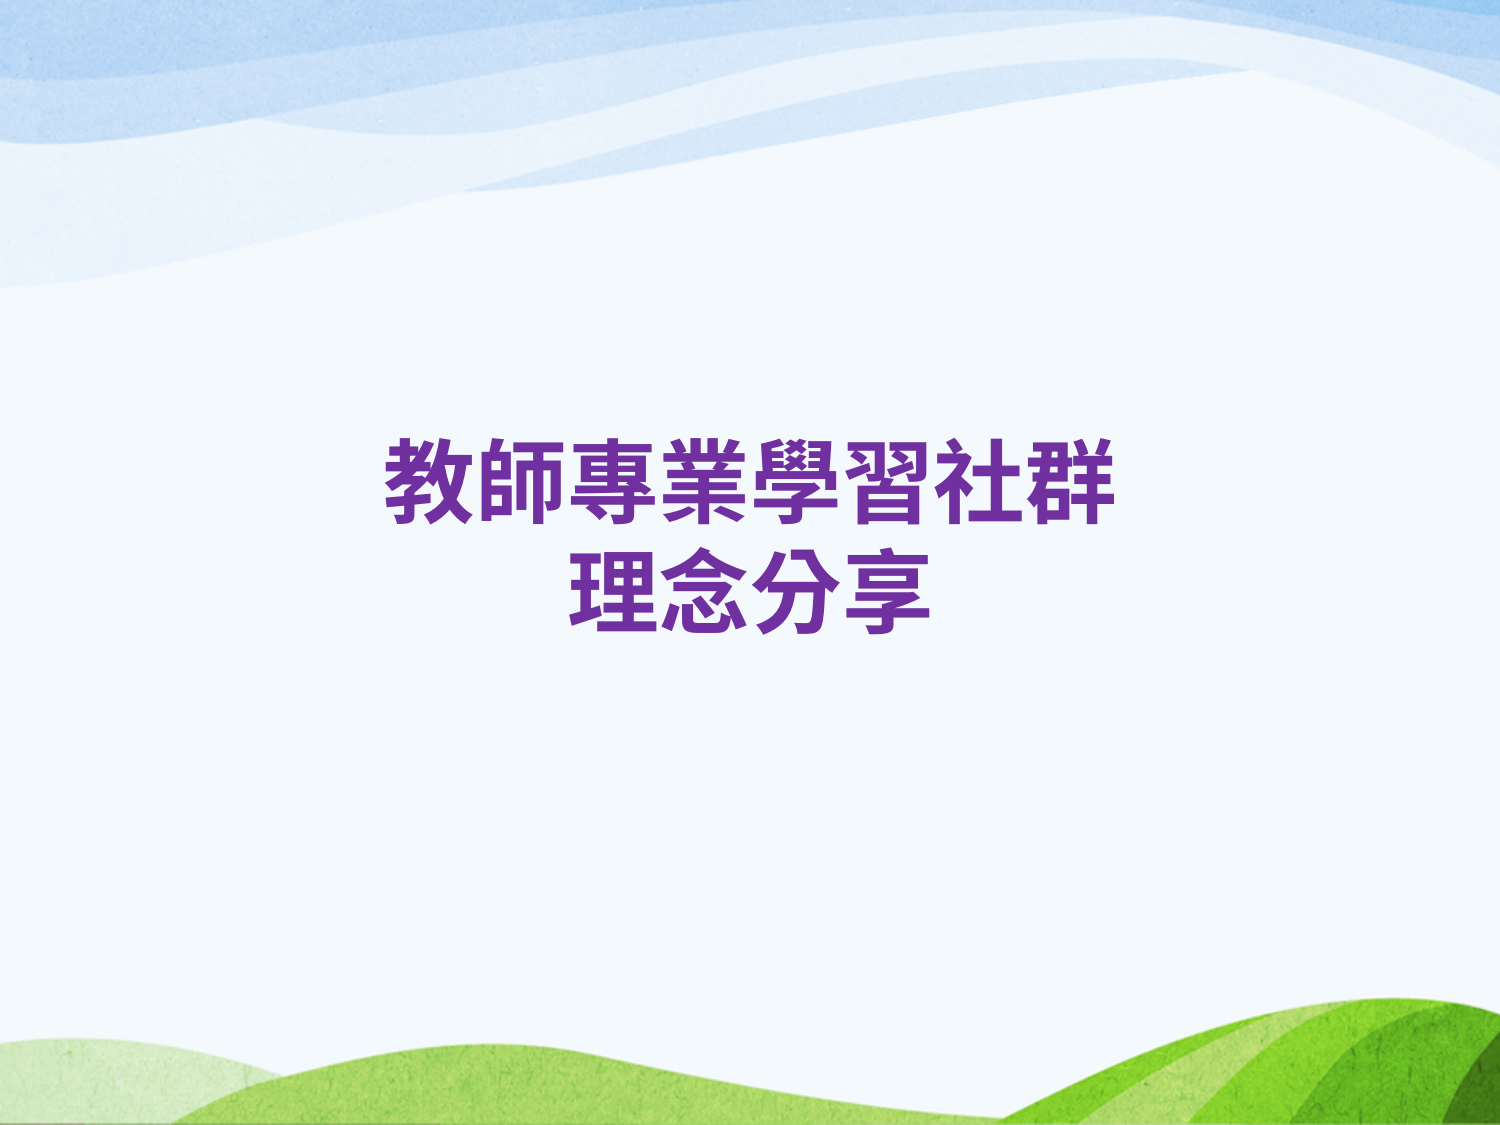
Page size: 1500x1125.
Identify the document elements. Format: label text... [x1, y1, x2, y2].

picture [0, 0, 1500, 1125]
text_box 教師專業學習社群 理念分享 [110, 41, 1391, 1027]
